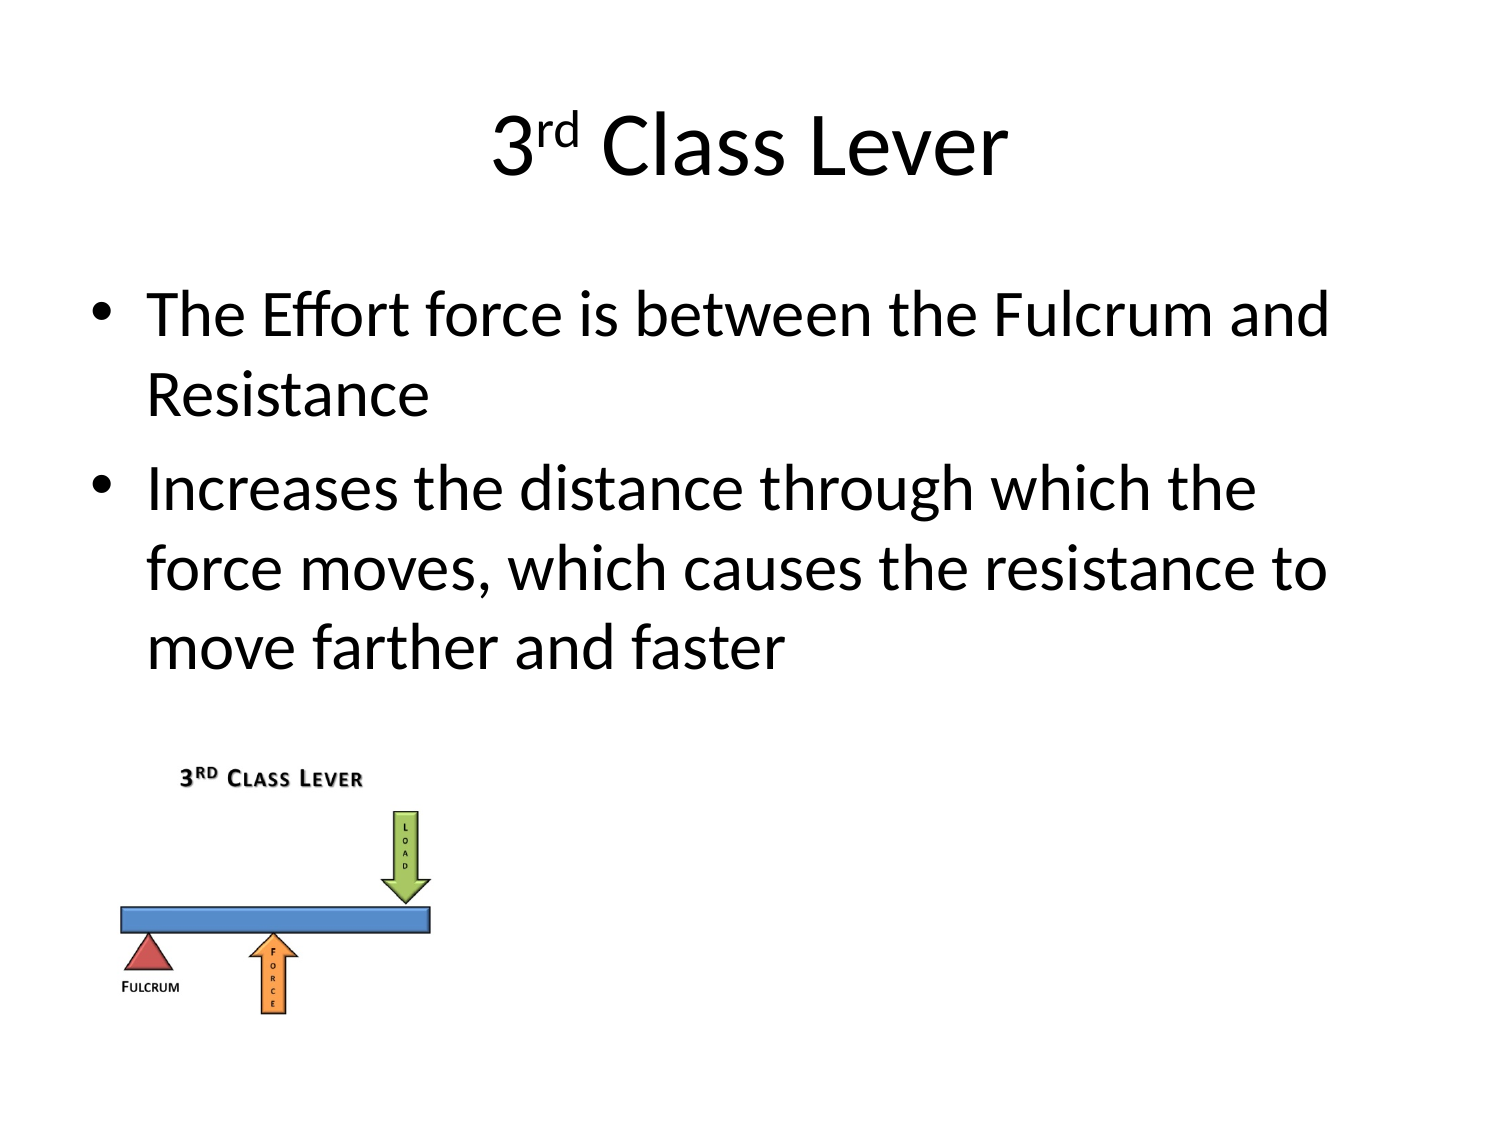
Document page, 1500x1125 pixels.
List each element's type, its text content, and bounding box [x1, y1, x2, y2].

title 3rd Class Lever [75, 45, 1425, 233]
list The Effort force is between the Fulcrum and Resistance Increases the distance through which the force moves, which causes the resistance to move farther and faster [75, 262, 1425, 1005]
picture [73, 749, 471, 1016]
